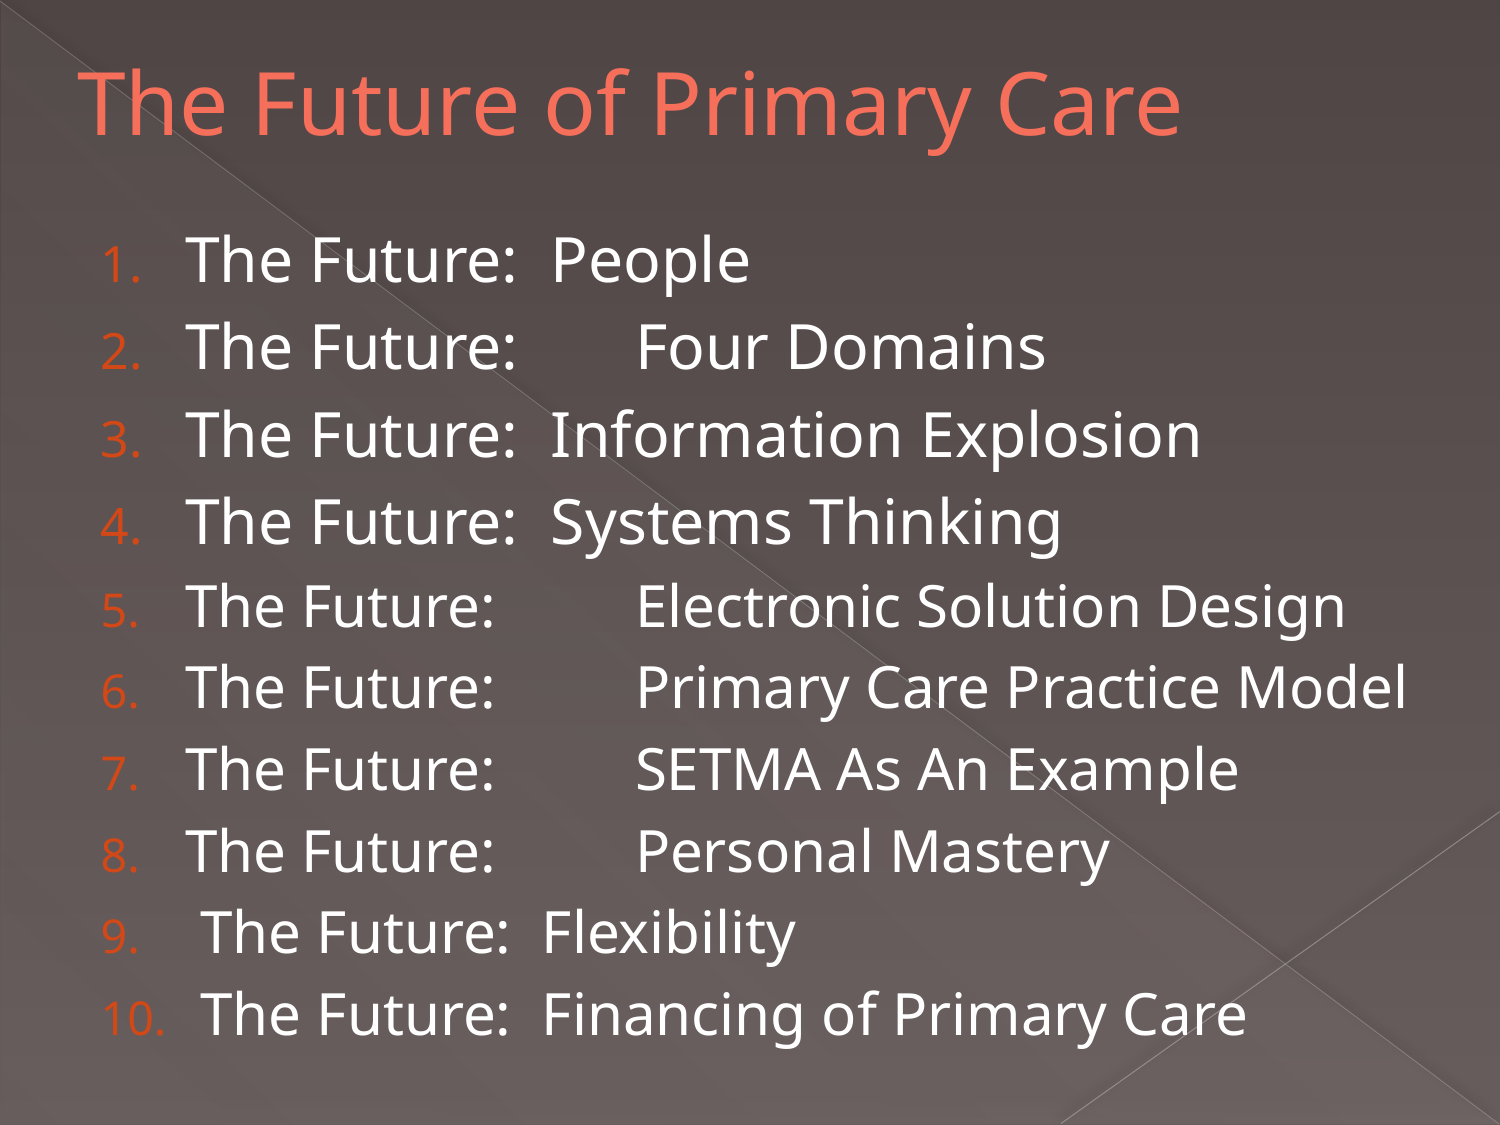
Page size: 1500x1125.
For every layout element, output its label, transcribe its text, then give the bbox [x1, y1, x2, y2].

title The Future of Primary Care [62, 0, 1413, 200]
list The Future: People The Future: Four Domains The Future: Information Explosion The Future: Systems Thinking The Future: Electronic Solution Design The Future: Primary Care Practice Model The Future: SETMA As An Example The Future: Personal Mastery The Future: Flexibility The Future: Financing of Primary Care [75, 212, 1425, 1088]
